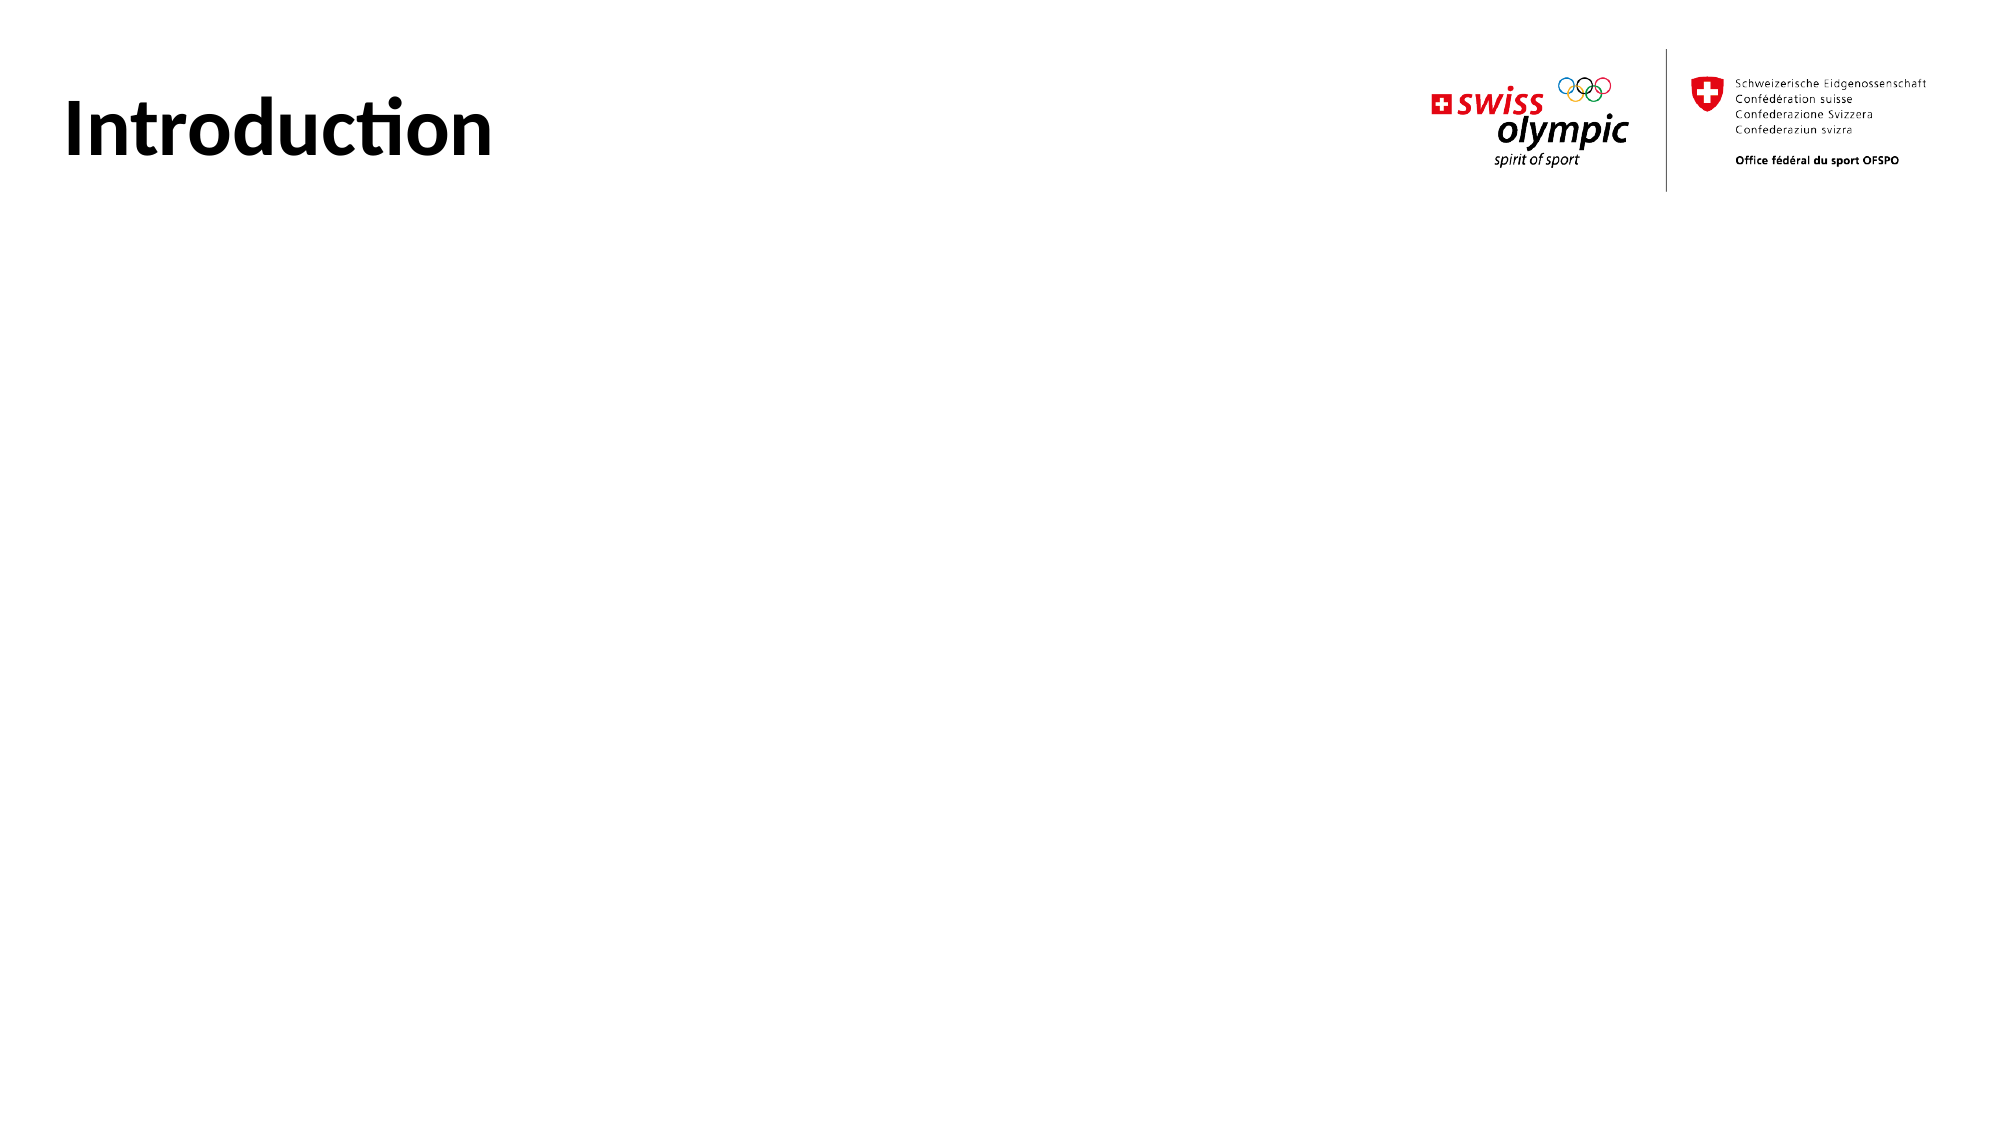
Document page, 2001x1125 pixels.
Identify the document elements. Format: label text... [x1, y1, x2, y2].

text_box Introduction [64, 83, 1383, 212]
text_box [1383, 43, 1949, 212]
picture [1431, 49, 1926, 192]
picture [1401, 30, 1969, 212]
